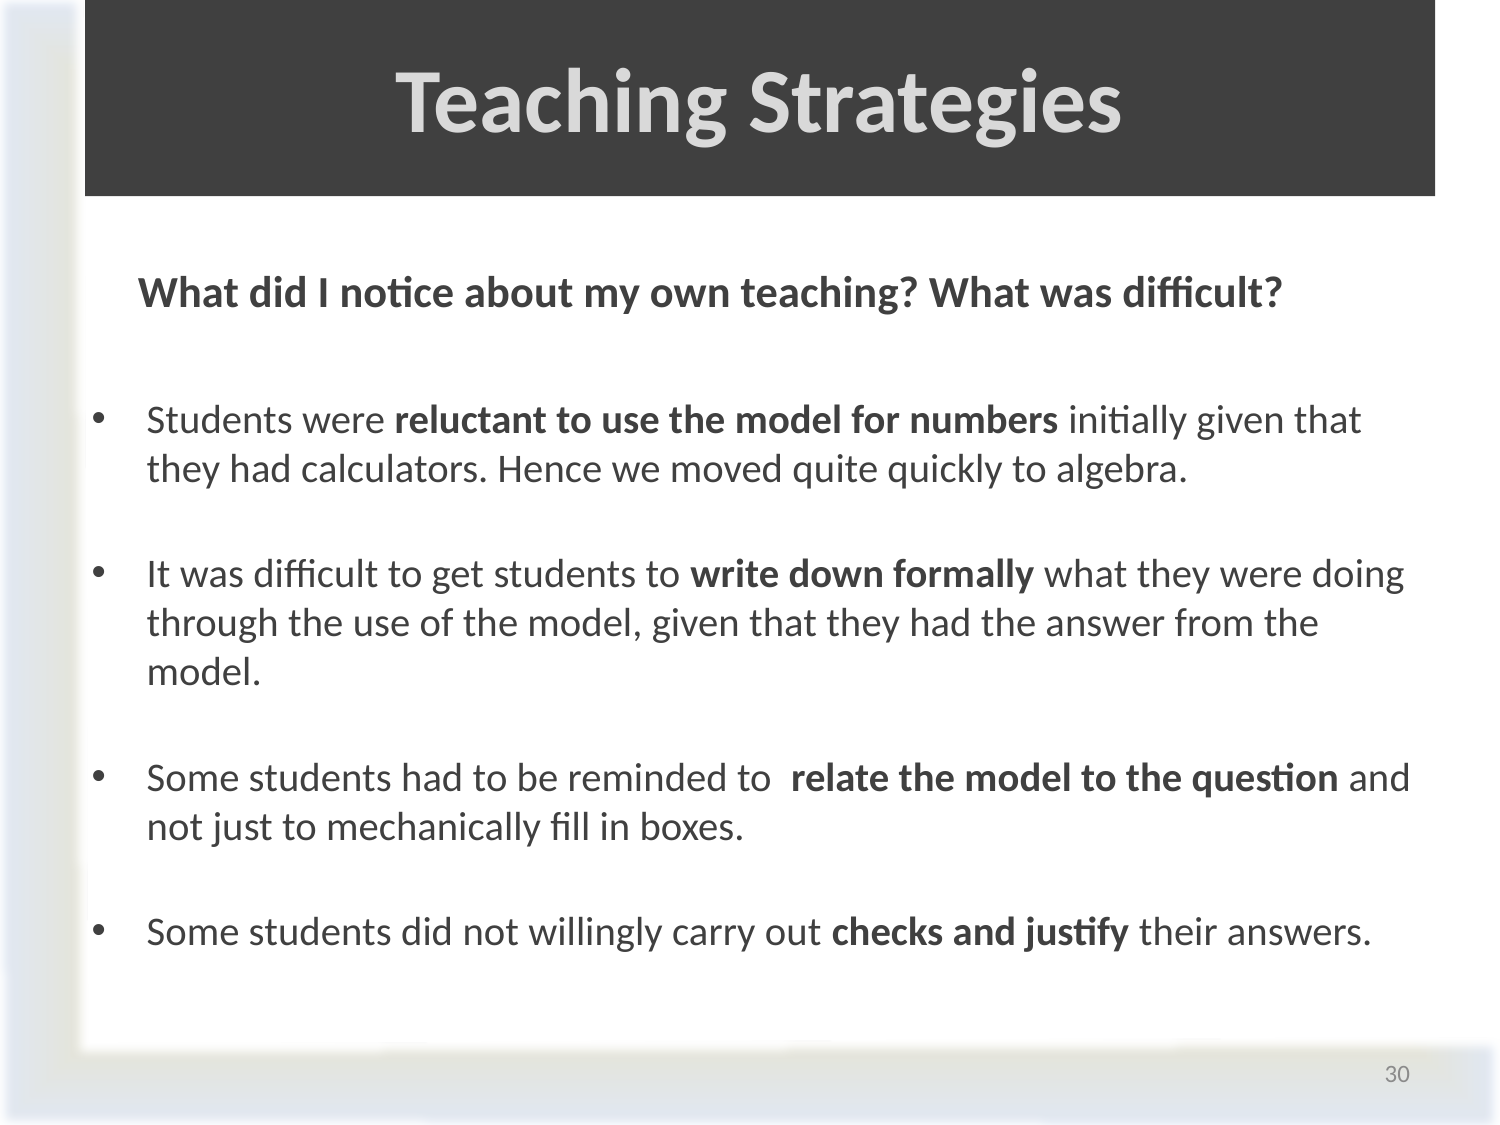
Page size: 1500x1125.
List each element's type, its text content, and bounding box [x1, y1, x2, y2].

title Teaching Strategies [85, 0, 1436, 197]
slide_number 30 [1074, 1042, 1425, 1103]
list What did I notice about my own teaching? What was difficult? Students were reluctant to use the model for numbers initially given that they had calculators. Hence we moved quite quickly to algebra. It was difficult to get students to write down formally what they were doing through the use of the model, given that they had the answer from the model. Some students had to be reminded to relate the model to the question and not just to mechanically fill in boxes. Some students did not willingly carry out checks and justify their answers. [76, 255, 1427, 976]
